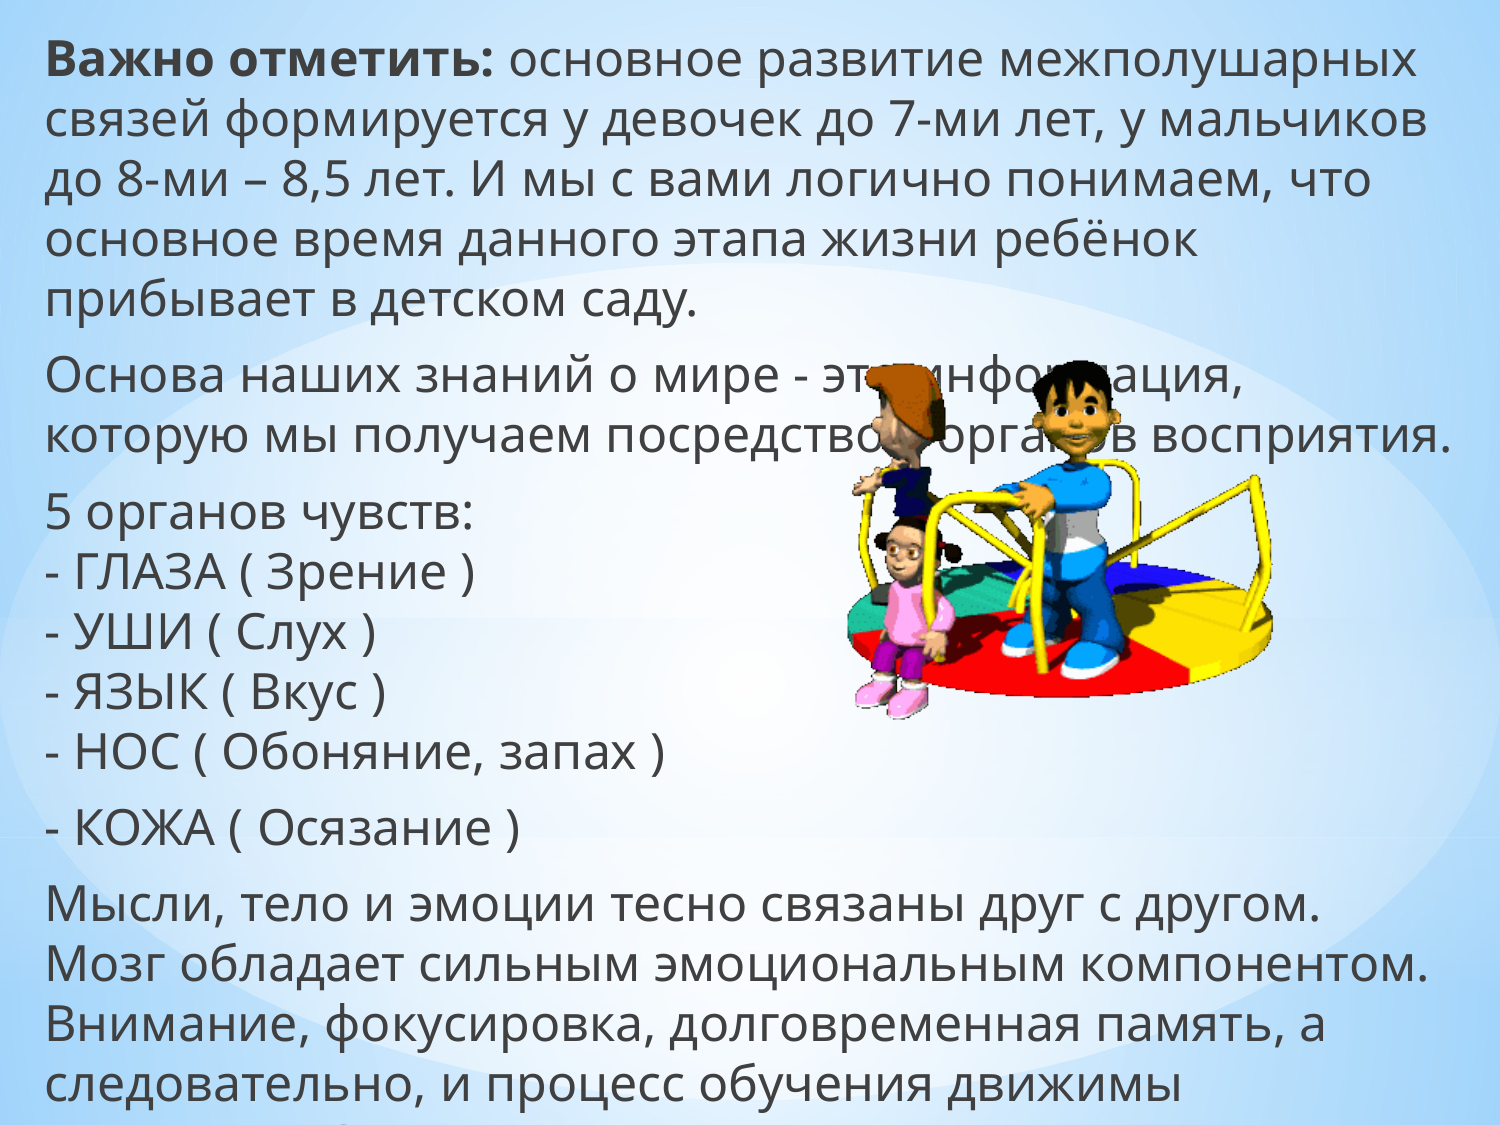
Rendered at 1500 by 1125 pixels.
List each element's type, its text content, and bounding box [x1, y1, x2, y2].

list Важно отметить: основное развитие межполушарных связей формируется у девочек до 7-ми лет, у мальчиков до 8-ми – 8,5 лет. И мы с вами логично понимаем, что основное время данного этапа жизни ребёнок прибывает в детском саду. Основа наших знаний о мире - это информация, которую мы получаем посредством органов восприятия. 5 органов чувств: - ГЛАЗА ( Зрение ) - УШИ ( Слух ) - ЯЗЫК ( Вкус ) - НОС ( Обоняние, запах ) - КОЖА ( Осязание ) Мысли, тело и эмоции тесно связаны друг с другом. Мозг обладает сильным эмоциональным компонентом. Внимание, фокусировка, долговременная память, а следовательно, и процесс обучения движимы эмоциями. Они направляют внимание, которое, в свою очередь, управляет процессом обучения. В идеале между мышлением, телом и эмоциями должен быть баланс, при котором каждый элемент вносит свой оптимальный вклад в решение жизненных ситуаций. [29, 19, 1471, 1125]
picture [788, 326, 1336, 754]
